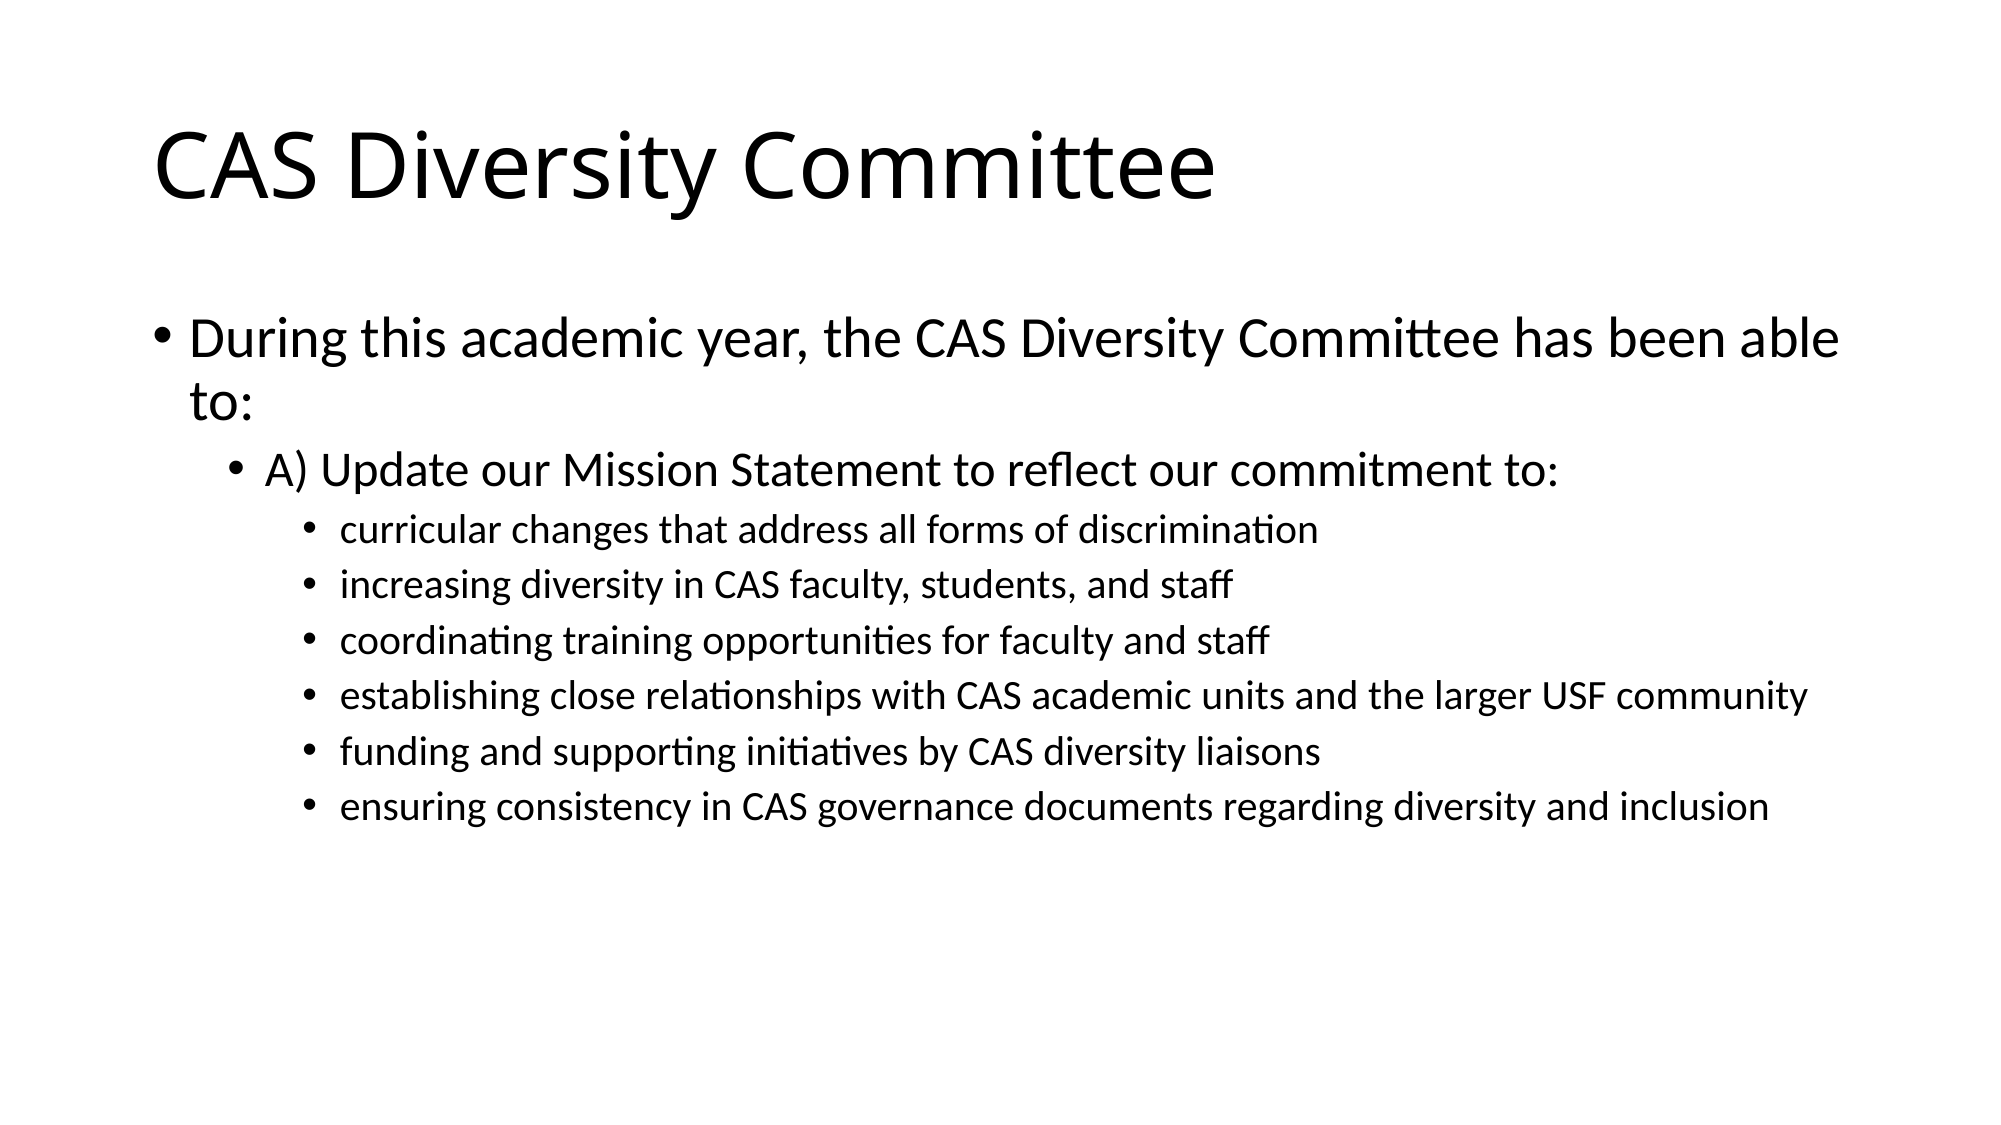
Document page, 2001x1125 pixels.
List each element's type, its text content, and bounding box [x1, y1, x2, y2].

title CAS Diversity Committee [137, 59, 1863, 278]
list During this academic year, the CAS Diversity Committee has been able to: A) Update our Mission Statement to reflect our commitment to: curricular changes that address all forms of discrimination increasing diversity in CAS faculty, students, and staff coordinating training opportunities for faculty and staff establishing close relationships with CAS academic units and the larger USF community funding and supporting initiatives by CAS diversity liaisons ensuring consistency in CAS governance documents regarding diversity and inclusion [137, 299, 1863, 1014]
